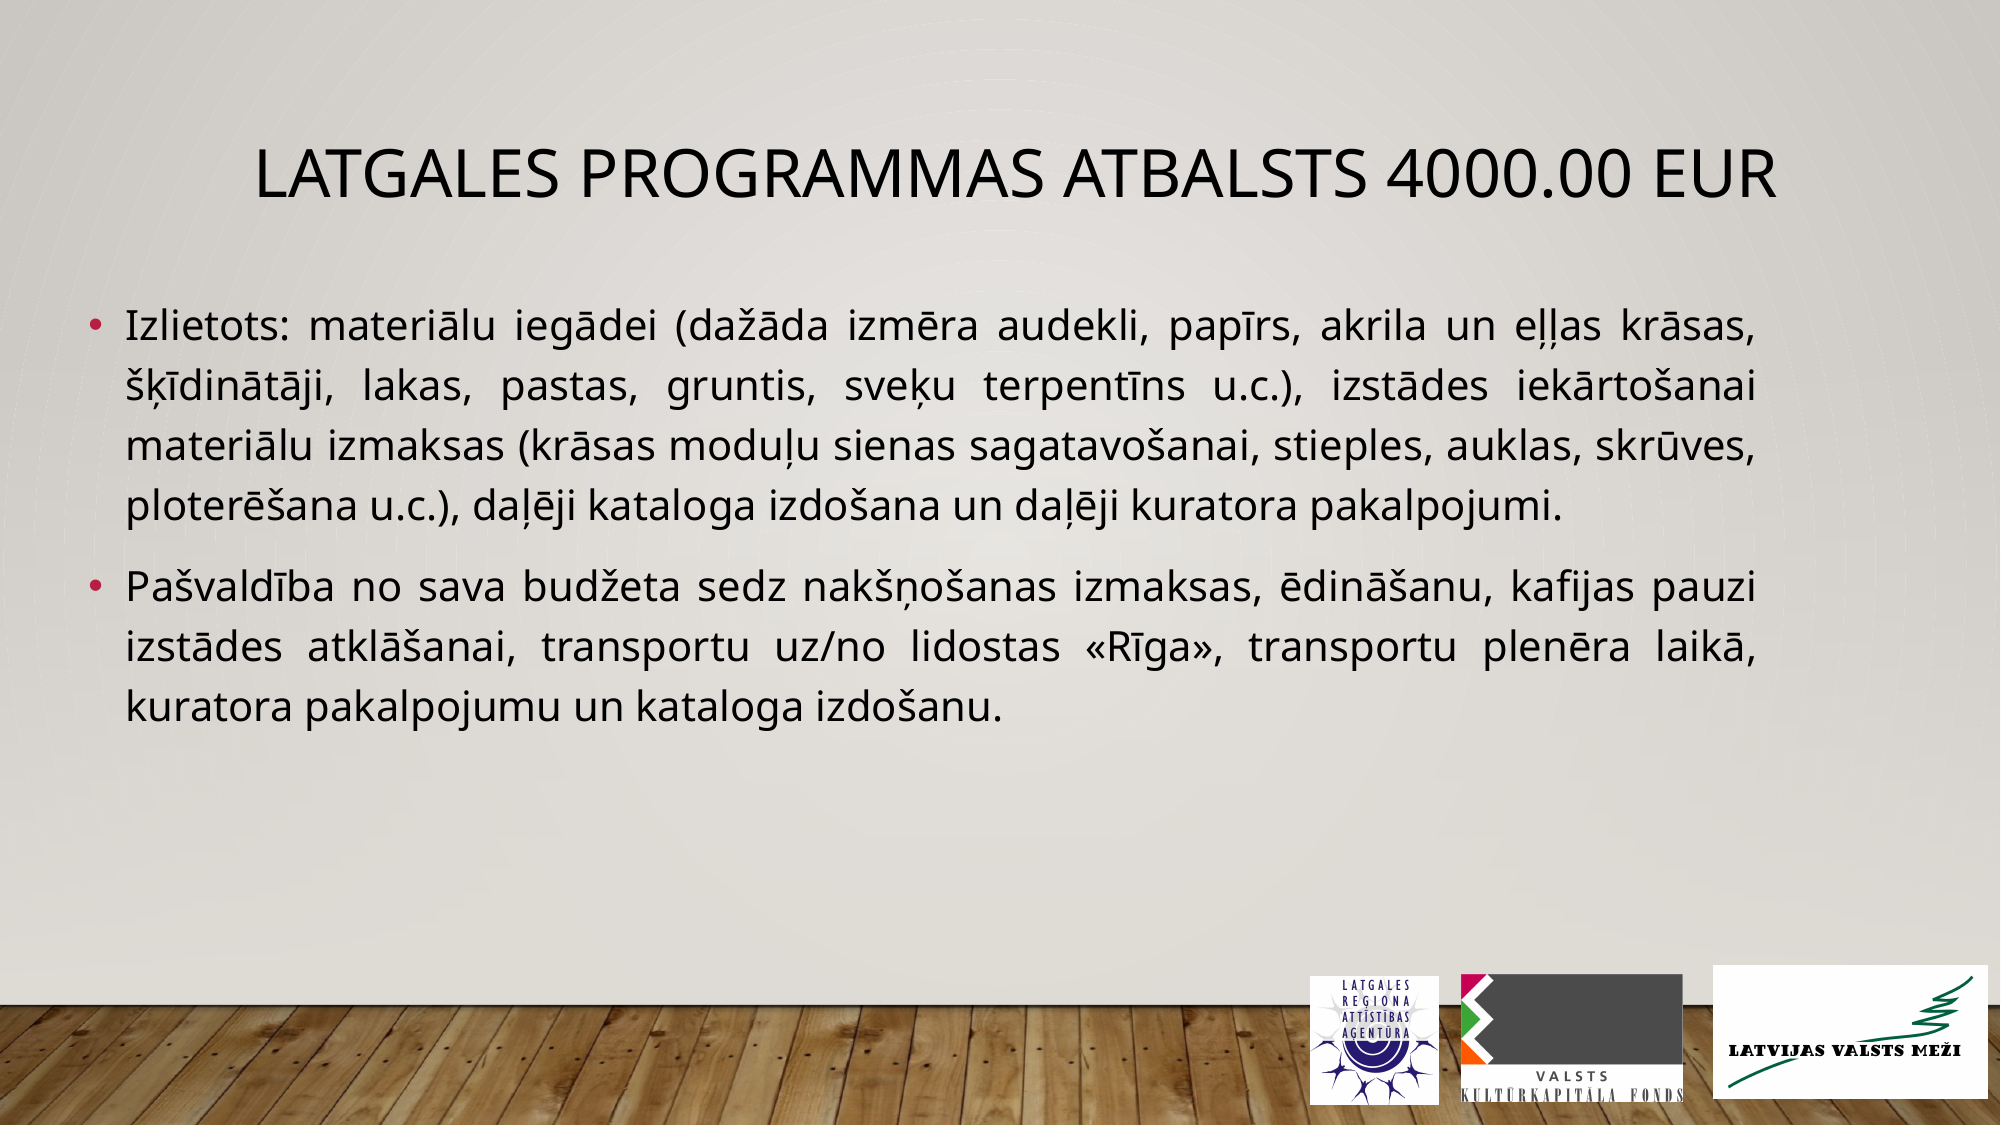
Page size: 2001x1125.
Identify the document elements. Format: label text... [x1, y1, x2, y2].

picture [0, 965, 2000, 1125]
title Latgales programmas atbalsts 4000.00 Eur [238, 131, 1814, 305]
list Izlietots: materiālu iegādei (dažāda izmēra audekli, papīrs, akrila un eļļas krāsas, šķīdinātāji, lakas, pastas, gruntis, sveķu terpentīns u.c.), izstādes iekārtošanai materiālu izmaksas (krāsas moduļu sienas sagatavošanai, stieples, auklas, skrūves, ploterēšana u.c.), daļēji kataloga izdošana un daļēji kuratora pakalpojumi. Pašvaldība no sava budžeta sedz nakšņošanas izmaksas, ēdināšanu, kafijas pauzi izstādes atklāšanai, transportu uz/no lidostas «Rīga», transportu plenēra laikā, kuratora pakalpojumu un kataloga izdošanu. [73, 281, 1774, 844]
